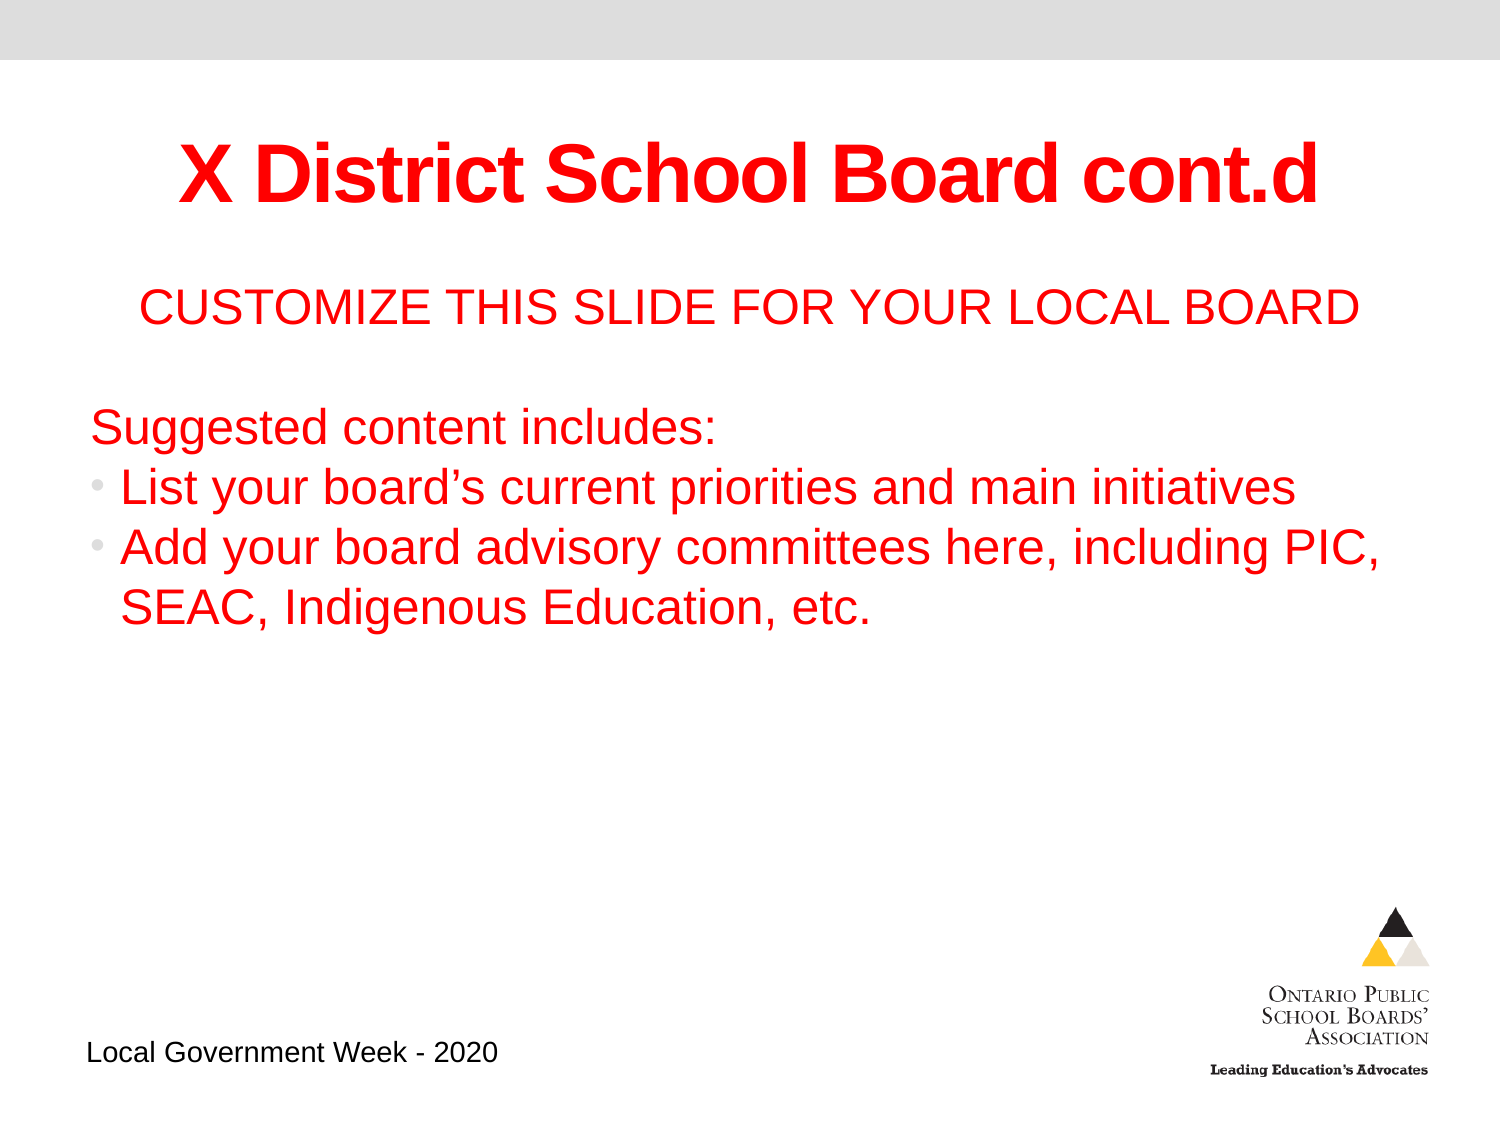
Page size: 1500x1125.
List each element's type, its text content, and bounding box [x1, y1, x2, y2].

picture [1210, 906, 1430, 1077]
list CUSTOMIZE THIS SLIDE FOR YOUR LOCAL BOARD Suggested content includes: List your board’s current priorities and main initiatives Add your board advisory committees here, including PIC, SEAC, Indigenous Education, etc. [75, 267, 1425, 1068]
title X District School Board cont.d [75, 87, 1425, 250]
